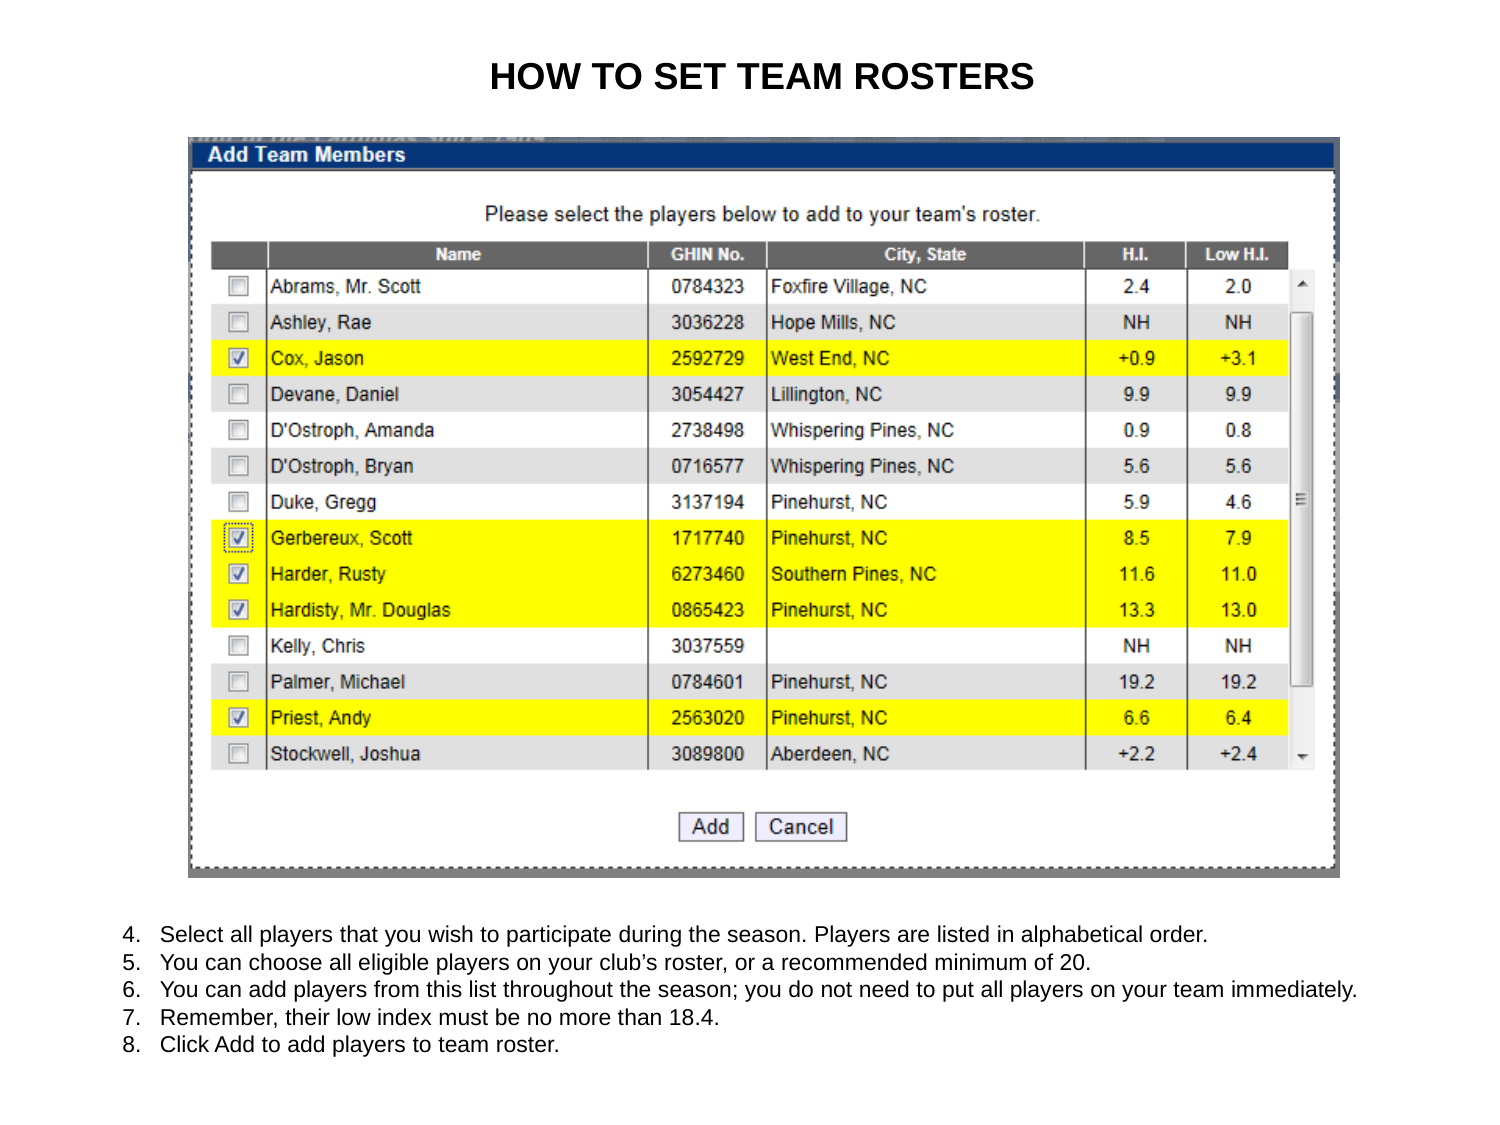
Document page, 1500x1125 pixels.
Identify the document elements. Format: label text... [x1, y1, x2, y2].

picture [187, 137, 1340, 879]
text_box Select all players that you wish to participate during the season. Players are listed in alphabetical order. You can choose all eligible players on your club’s roster, or a recommended minimum of 20. You can add players from this list throughout the season; you do not need to put all players on your team immediately. Remember, their low index must be no more than 18.4. Click Add to add players to team roster. [107, 912, 1421, 1065]
text_box HOW TO SET TEAM ROSTERS [387, 44, 1138, 104]
